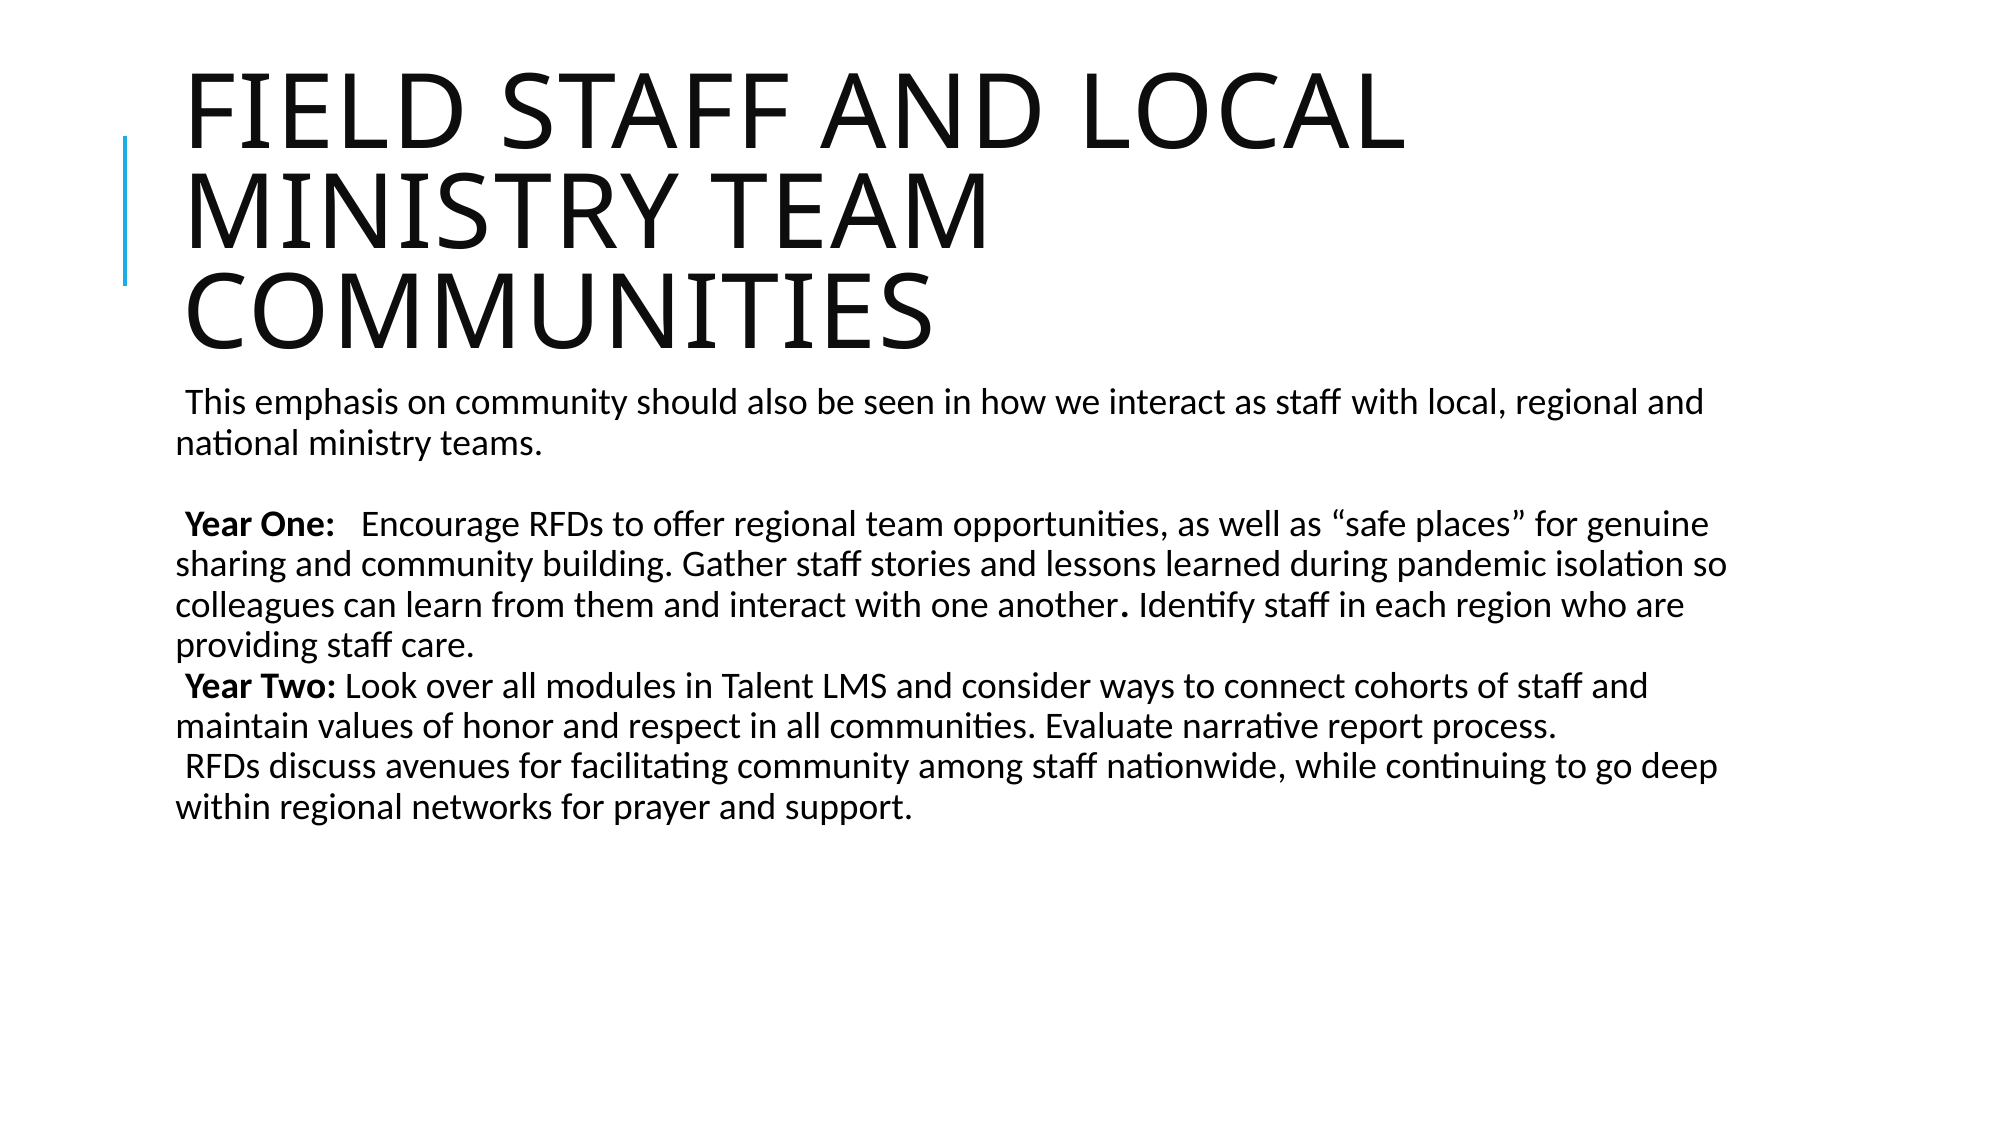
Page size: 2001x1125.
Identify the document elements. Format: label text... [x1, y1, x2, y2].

list This emphasis on community should also be seen in how we interact as staff with local, regional and national ministry teams. Year One: Encourage RFDs to offer regional team opportunities, as well as “safe places” for genuine sharing and community building. Gather staff stories and lessons learned during pandemic isolation so colleagues can learn from them and interact with one another. Identify staff in each region who are providing staff care. Year Two: Look over all modules in Talent LMS and consider ways to connect cohorts of staff and maintain values of honor and respect in all communities. Evaluate narrative report process. RFDs discuss avenues for facilitating community among staff nationwide, while continuing to go deep within regional networks for prayer and support. [168, 375, 1763, 1035]
title Field Staff and Local Ministry Team Communities [168, 96, 1763, 342]
